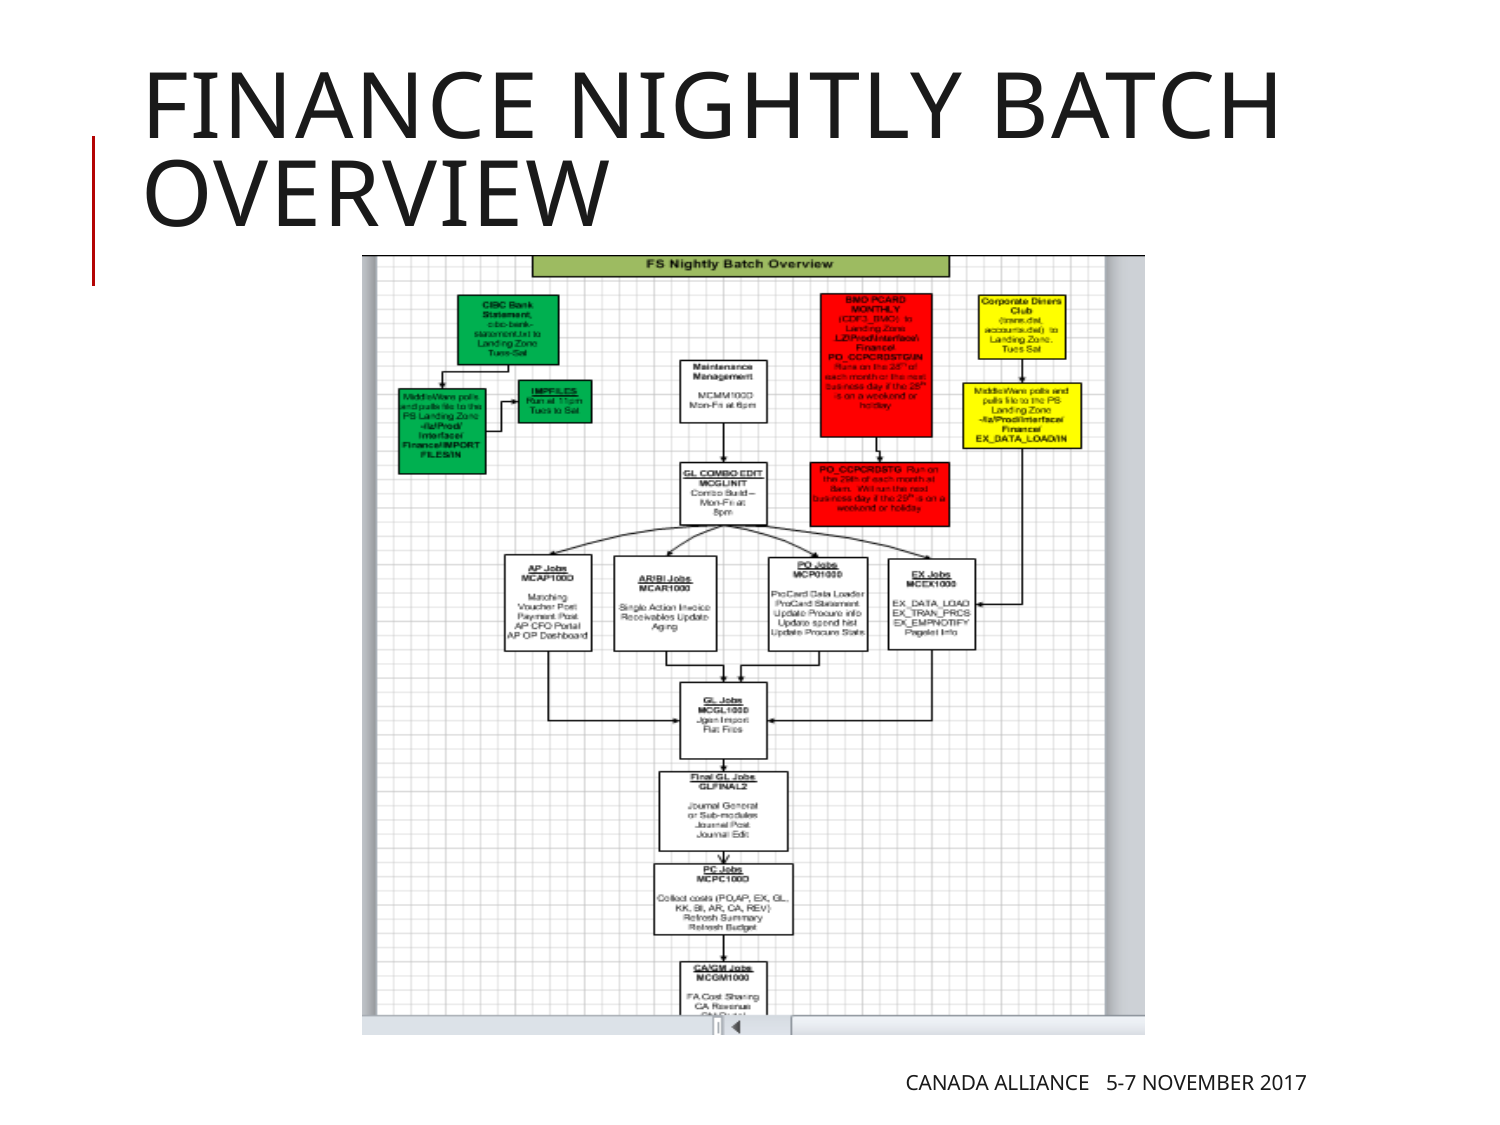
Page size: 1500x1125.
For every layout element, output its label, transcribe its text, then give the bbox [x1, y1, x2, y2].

footer Canada Alliance 5-7 November 2017 [595, 1061, 1322, 1107]
title Finance NIGHTLY Batch Overview [126, 75, 1322, 237]
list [362, 255, 1146, 1036]
